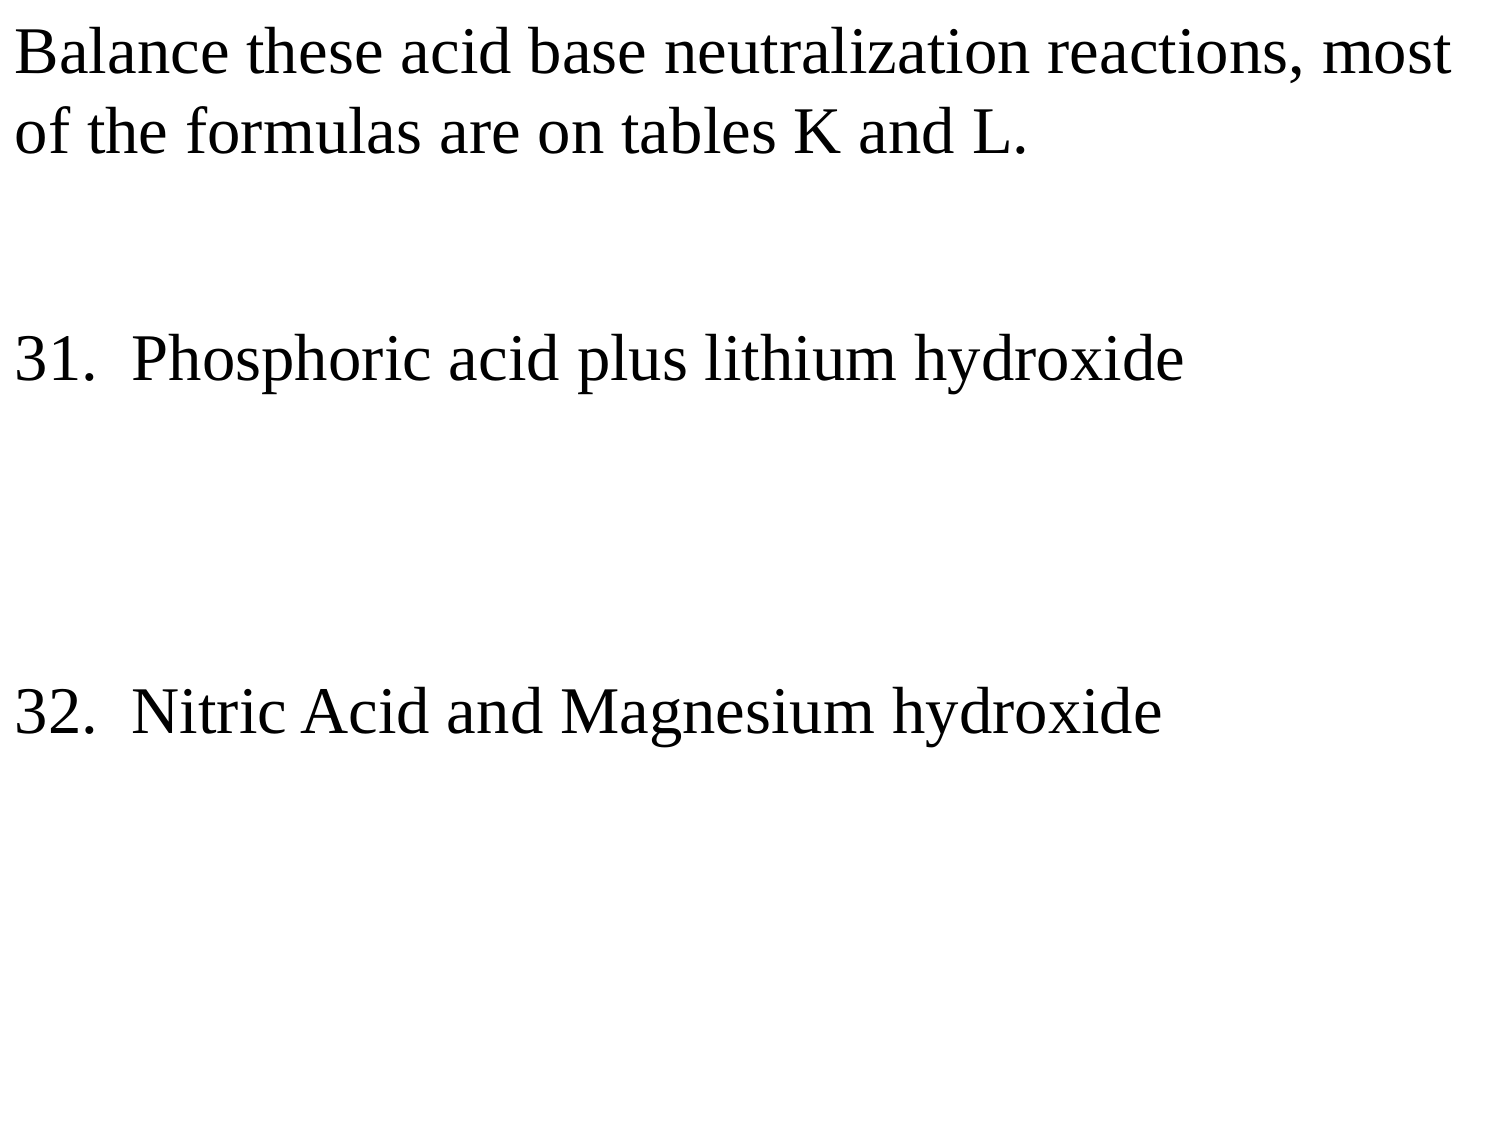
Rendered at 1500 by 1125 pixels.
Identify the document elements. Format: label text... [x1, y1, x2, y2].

text_box Balance these acid base neutralization reactions, most of the formulas are on tables K and L. 31. Phosphoric acid plus lithium hydroxide 32. Nitric Acid and Magnesium hydroxide [0, 0, 1500, 967]
